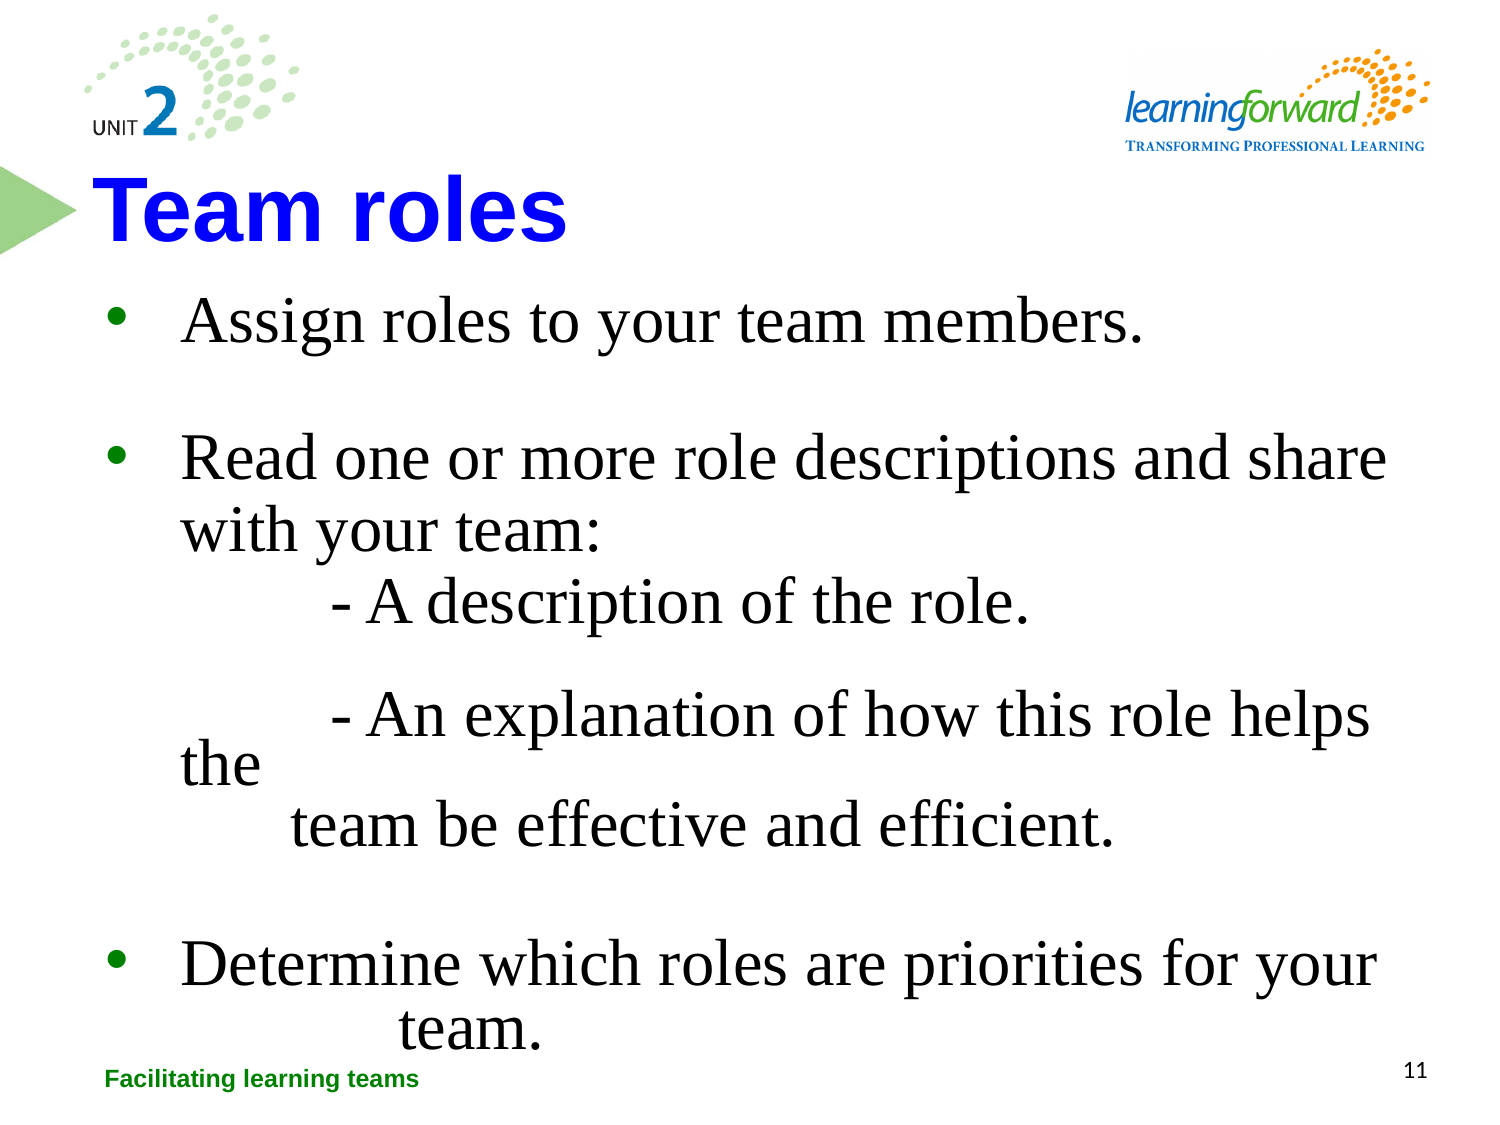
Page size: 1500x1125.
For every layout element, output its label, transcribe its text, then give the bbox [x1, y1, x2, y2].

footer Facilitating learning teams [24, 1047, 500, 1107]
picture [0, 4, 309, 271]
list Assign roles to your team members. Read one or more role descriptions and share with your team: - A description of the role. - An explanation of how this role helps the team be effective and efficient. Determine which roles are priorities for your team. [90, 268, 1441, 1056]
text_box 11 [1387, 1045, 1443, 1091]
picture [1125, 49, 1430, 163]
title Team roles [77, 111, 1428, 299]
